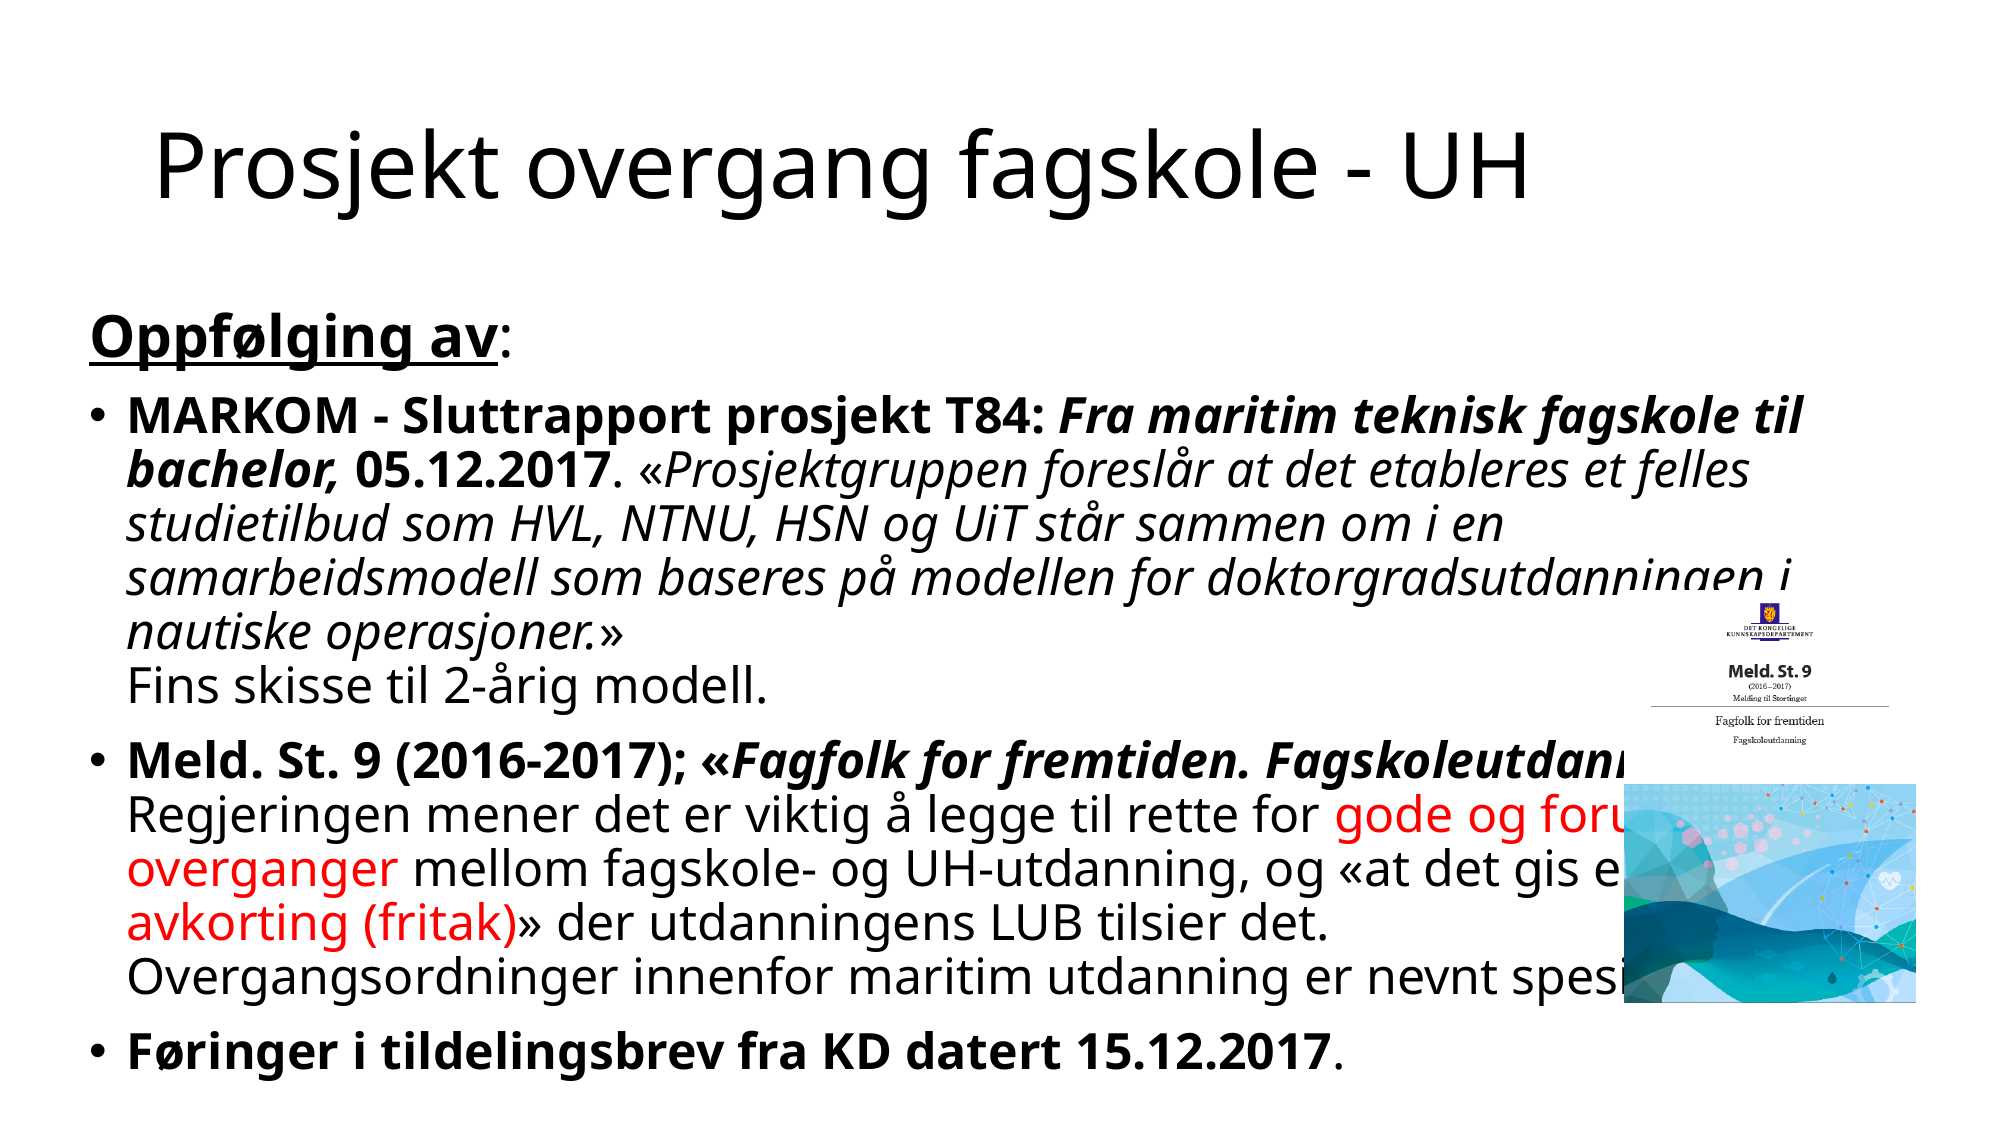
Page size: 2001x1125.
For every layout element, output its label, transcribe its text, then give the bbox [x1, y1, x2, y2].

picture [1624, 946, 1916, 1003]
list Oppfølging av: MARKOM - Sluttrapport prosjekt T84: Fra maritim teknisk fagskole til bachelor, 05.12.2017. «Prosjektgruppen foreslår at det etableres et felles studietilbud som HVL, NTNU, HSN og UiT står sammen om i en samarbeidsmodell som baseres på modellen for doktorgradsutdanningen i nautiske operasjoner.» Fins skisse til 2-årig modell. Meld. St. 9 (2016-2017); «Fagfolk for fremtiden. Fagskoleutdanning» Regjeringen mener det er viktig å legge til rette for gode og forutsigbare overganger mellom fagskole- og UH-utdanning, og «at det gis en rimelig avkorting (fritak)» der utdanningens LUB tilsier det. Overgangsordninger innenfor maritim utdanning er nevnt spesielt. Føringer i tildelingsbrev fra KD datert 15.12.2017. [74, 299, 1941, 1088]
title Prosjekt overgang fagskole - UH [137, 59, 1863, 278]
picture [1624, 590, 1916, 965]
